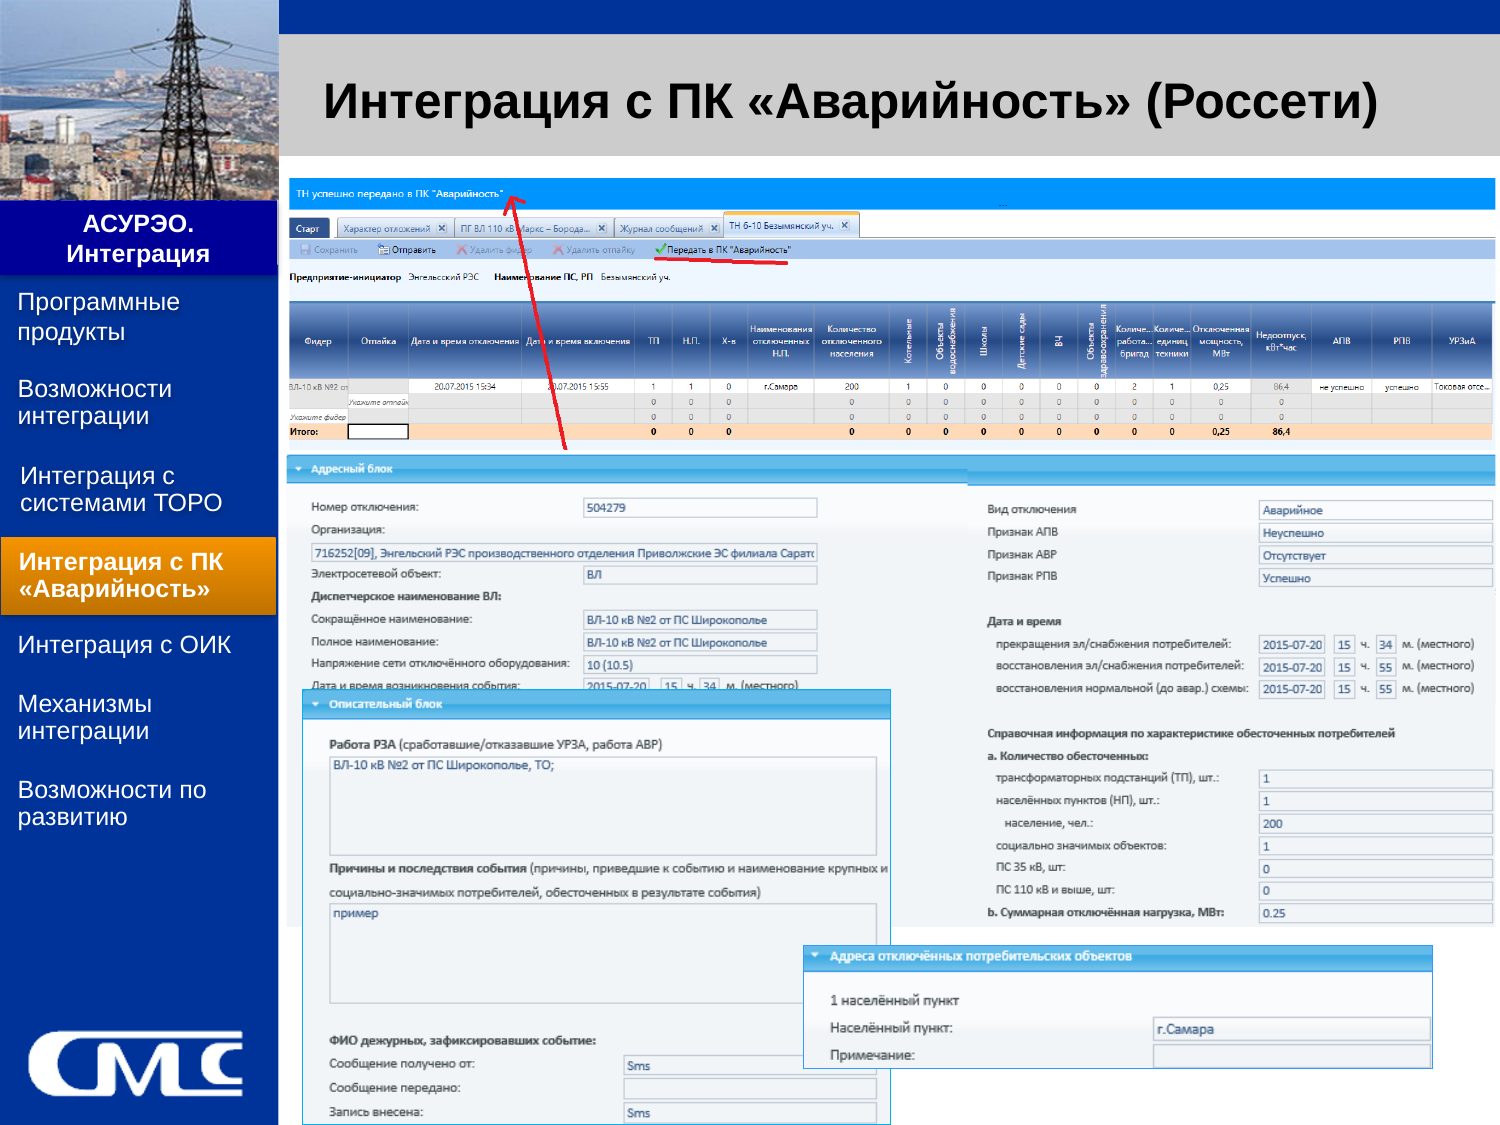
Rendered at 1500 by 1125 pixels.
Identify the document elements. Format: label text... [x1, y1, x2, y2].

picture [304, 691, 1433, 1123]
text_box Интеграция с системами ТОРО [2, 450, 277, 529]
text_box Возможности по развитию [0, 765, 279, 843]
text_box АСУРЭО. Интеграция [0, 207, 277, 276]
text_box Интеграция с ПК «Аварийность» [0, 537, 276, 615]
picture [0, 0, 279, 200]
text_box Интеграция с ОИК [0, 620, 279, 671]
text_box Возможности интеграции [0, 365, 277, 442]
text_box Программные продукты [0, 282, 277, 358]
picture [26, 1028, 244, 1099]
text_box Интеграция с ПК «Аварийность» (Россети) [294, 61, 1395, 136]
picture [286, 178, 1496, 927]
text_box Механизмы интеграции [0, 679, 279, 757]
